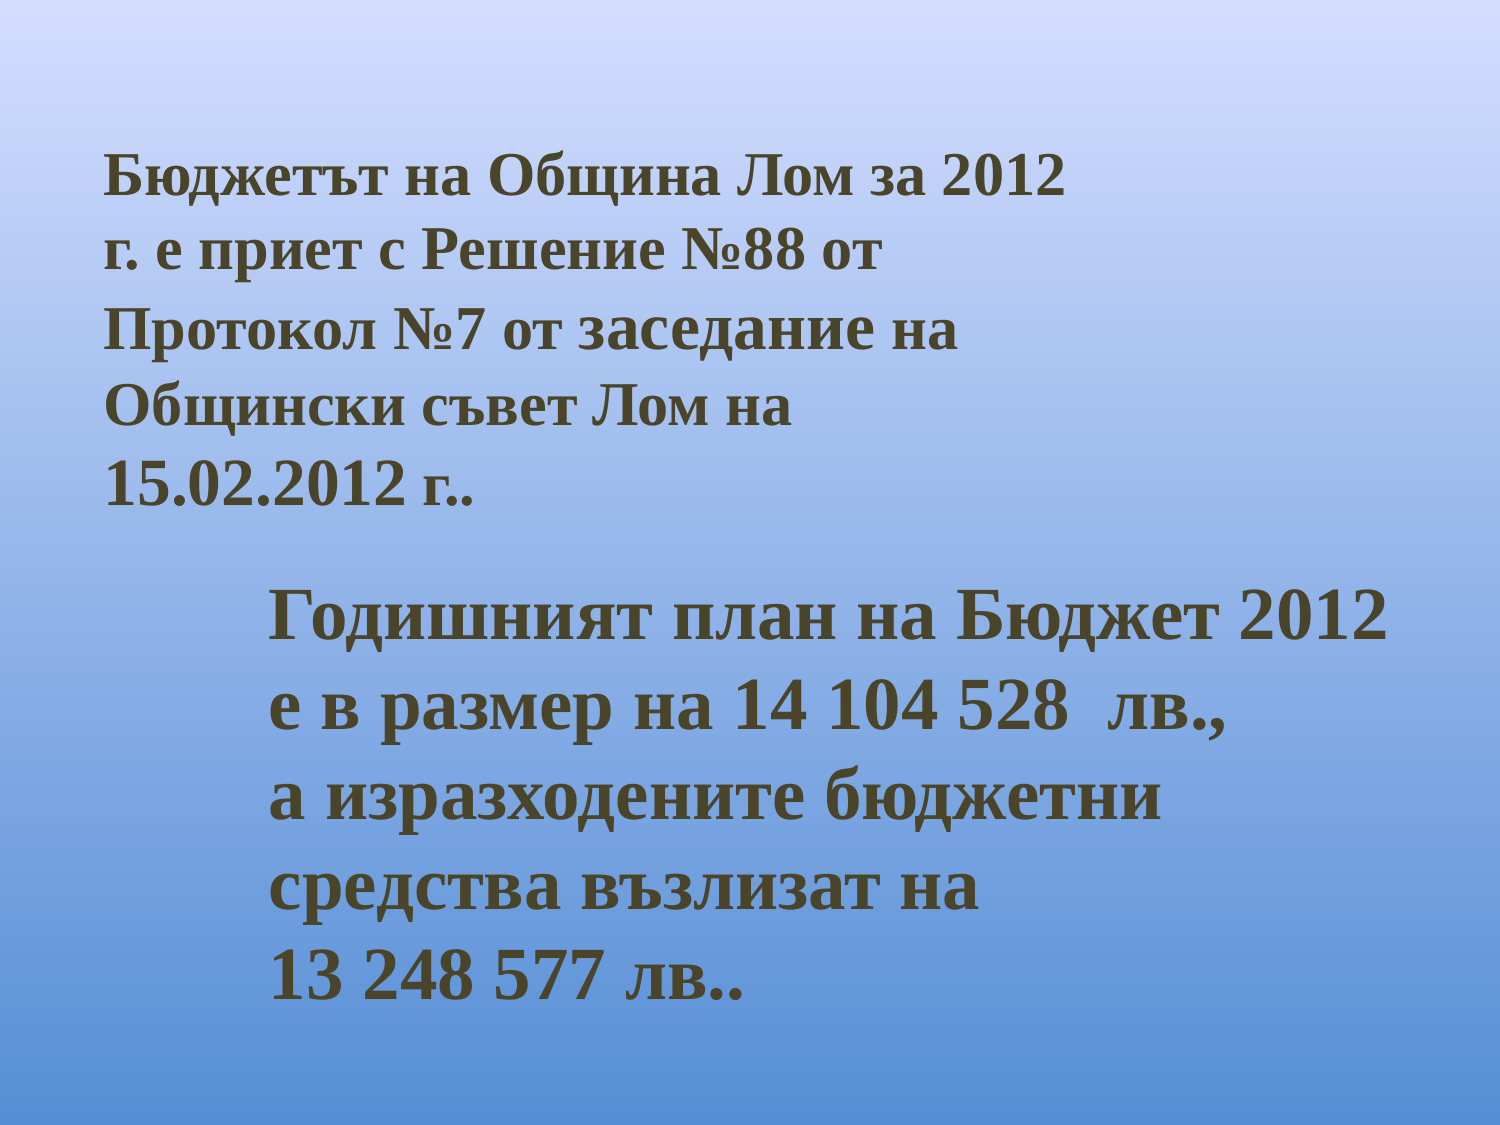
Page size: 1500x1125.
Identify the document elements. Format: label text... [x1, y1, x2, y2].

title Годишният план на Бюджет 2012 е в размер на 14 104 528 лв., а изразходените бюджетни средства възлизат на 13 248 577 лв.. [253, 609, 1439, 1059]
list Бюджетът на Община Лом за 2012 г. е приет с Решение №88 от Протокол №7 от заседание на Общински съвет Лом на 15.02.2012 г.. [88, 125, 1122, 527]
